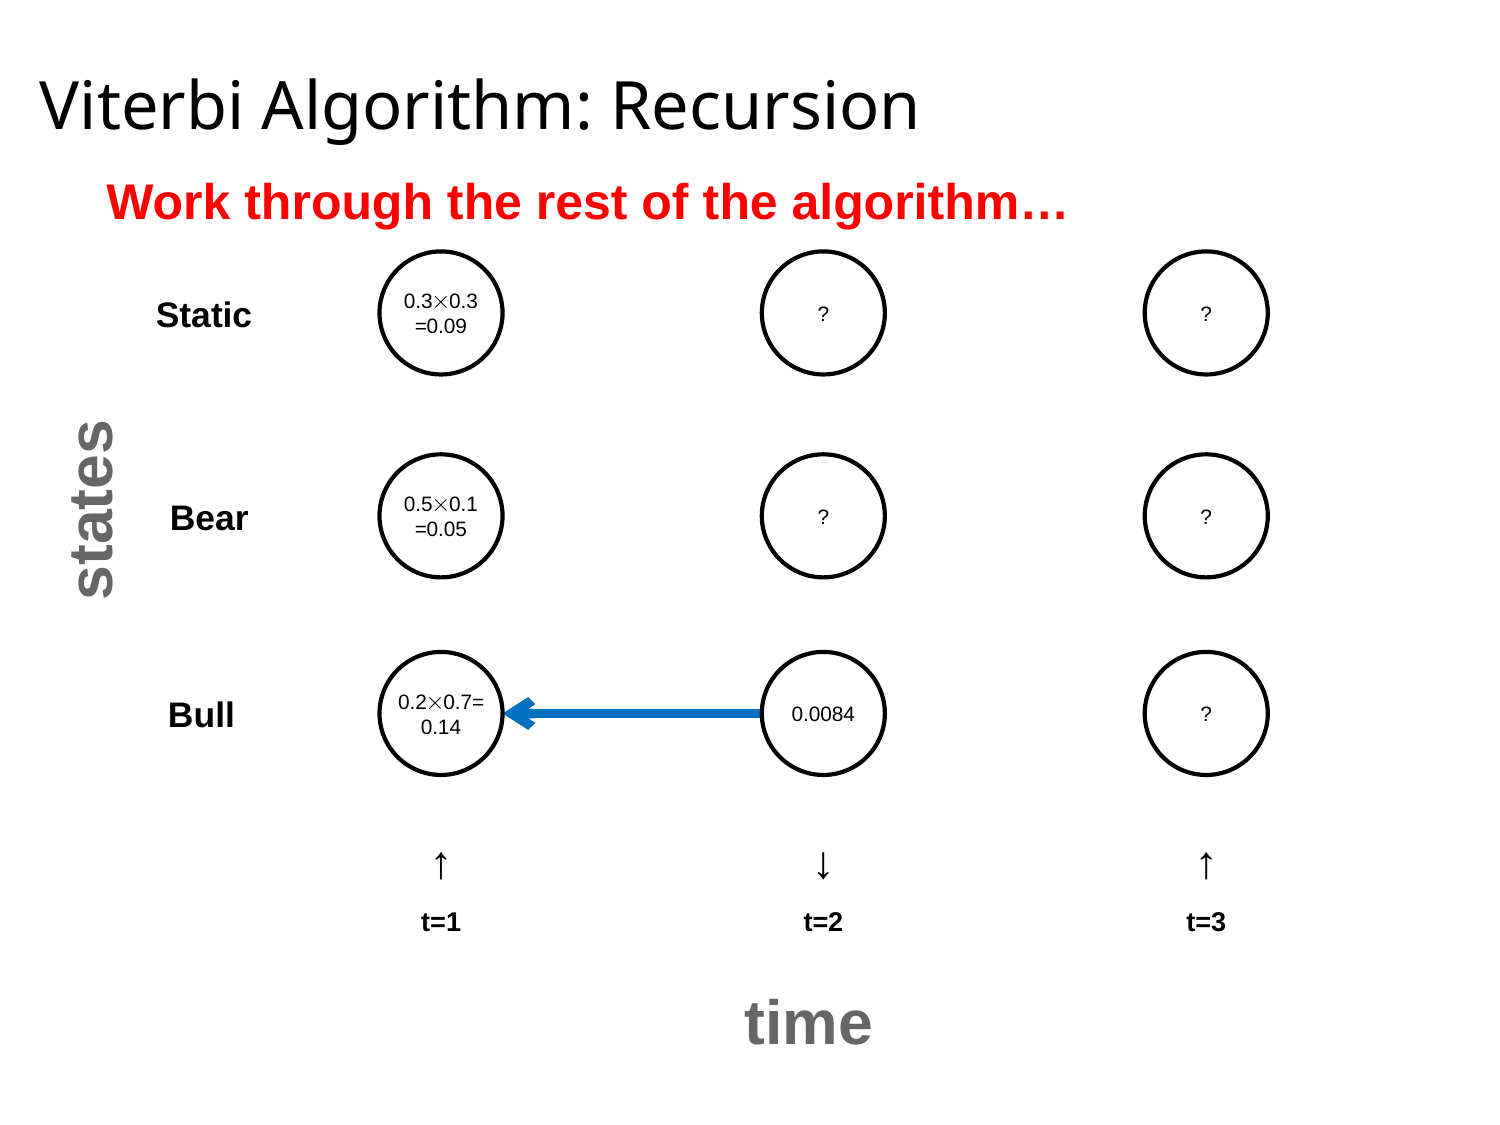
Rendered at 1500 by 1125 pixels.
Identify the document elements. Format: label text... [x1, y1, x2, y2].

text_box ? [1144, 454, 1268, 578]
text_box Bear [169, 494, 249, 538]
text_box Work through the rest of the algorithm… [91, 162, 1086, 238]
text_box ? [761, 454, 885, 578]
text_box ? [1144, 651, 1268, 775]
text_box time [744, 982, 874, 1058]
text_box states [50, 419, 126, 601]
text_box ? [761, 251, 885, 375]
text_box t=1 [421, 903, 461, 937]
text_box Static [155, 291, 253, 335]
text_box 0.20.7=0.14 [379, 651, 503, 775]
text_box t=3 [1186, 903, 1227, 937]
text_box 0.50.1 =0.05 [379, 454, 503, 578]
text_box ? [1144, 251, 1268, 375]
text_box ↑ [429, 832, 453, 888]
text_box 0.0084 [761, 651, 885, 775]
text_box t=2 [803, 903, 844, 937]
title Viterbi Algorithm: Recursion [24, 18, 1451, 188]
text_box Bull [167, 692, 236, 735]
text_box 0.30.3 =0.09 [379, 251, 503, 375]
text_box ↓ [811, 832, 835, 888]
text_box ↑ [1194, 832, 1218, 888]
